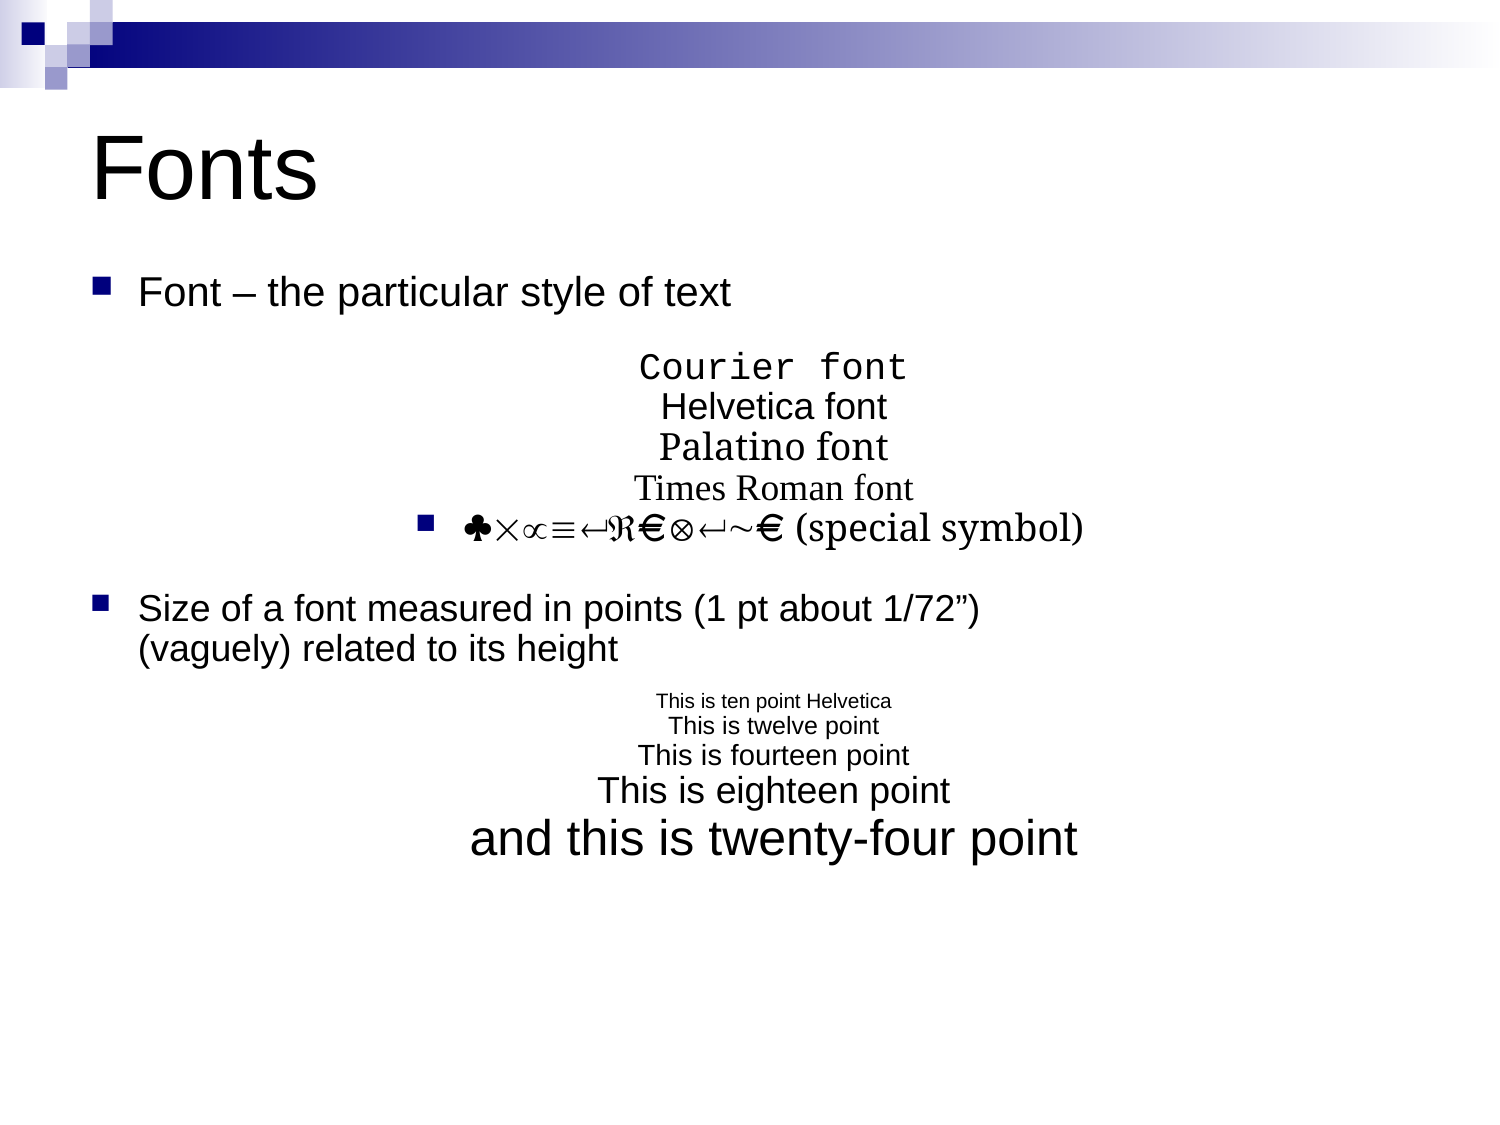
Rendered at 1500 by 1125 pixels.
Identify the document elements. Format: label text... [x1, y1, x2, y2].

list Font – the particular style of text Courier font Helvetica font Palatino font Times Roman font §´µº¿Â Ä¿~ (special symbol) Size of a font measured in points (1 pt about 1/72”) (vaguely) related to its height This is ten point Helvetica This is twelve point This is fourteen point This is eighteen point and this is twenty-four point [74, 262, 1426, 1001]
title Fonts [74, 74, 1426, 251]
